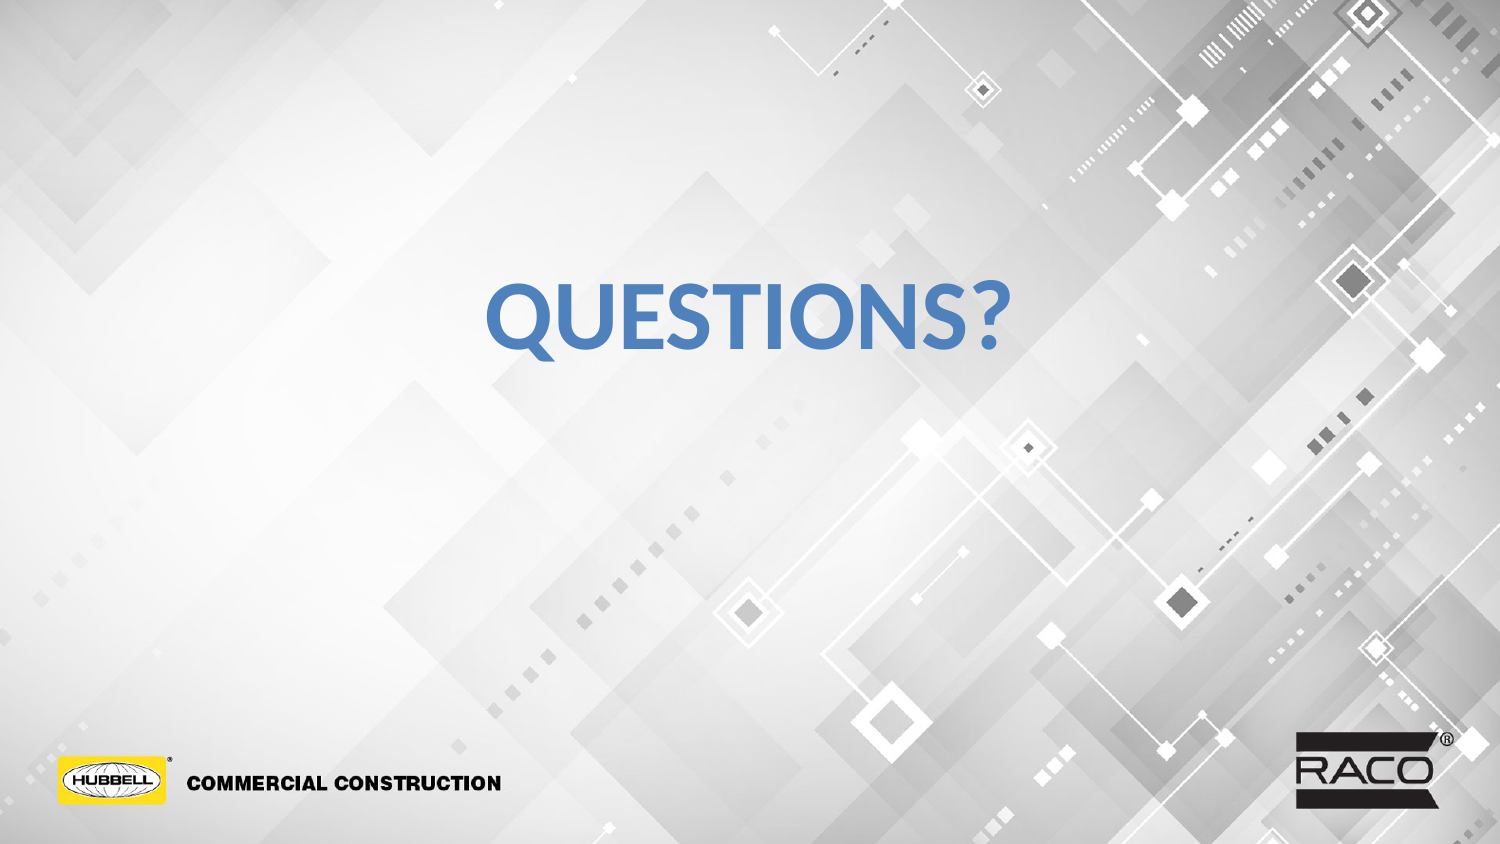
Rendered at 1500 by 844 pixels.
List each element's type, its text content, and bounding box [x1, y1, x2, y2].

title QUESTIONS? [112, 135, 1388, 644]
picture [0, 0, 1500, 844]
